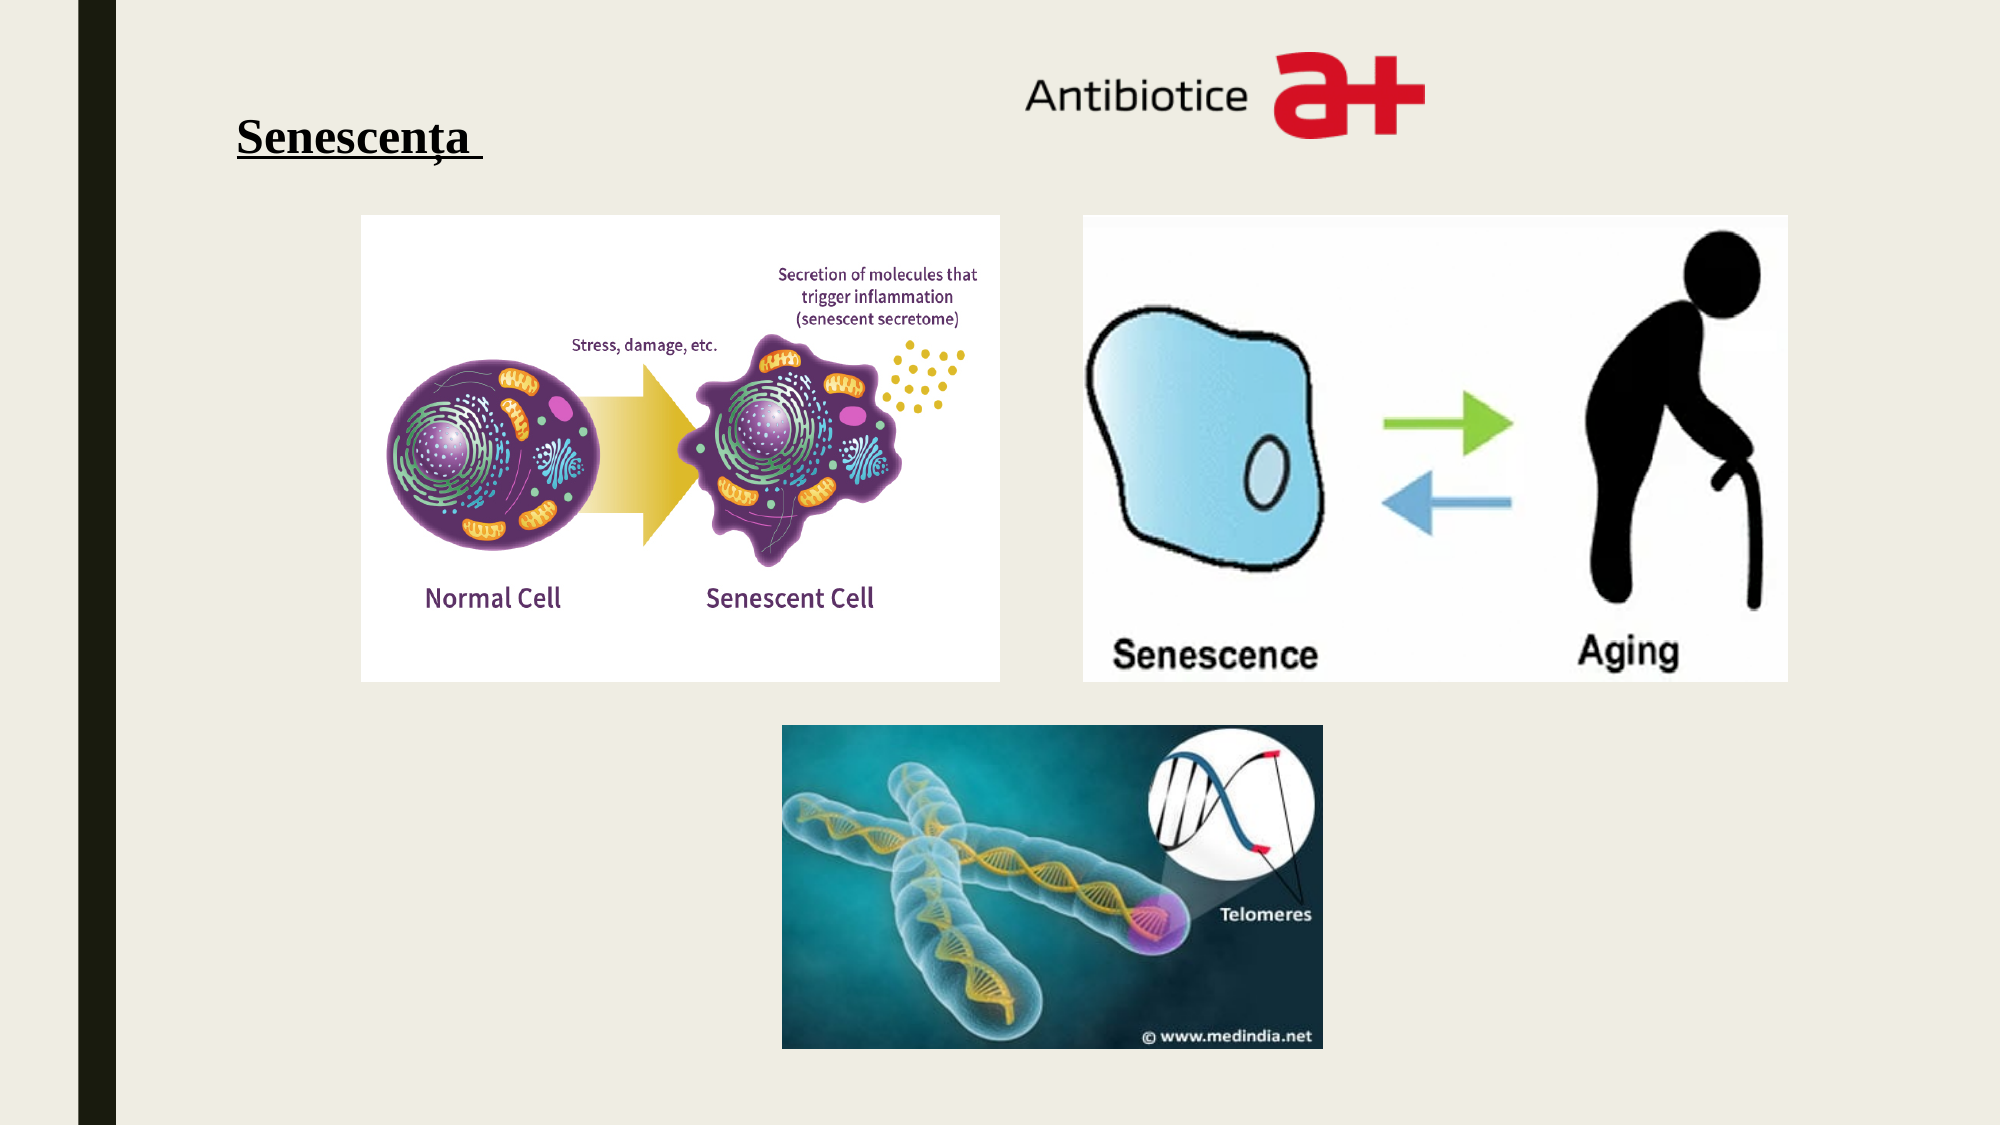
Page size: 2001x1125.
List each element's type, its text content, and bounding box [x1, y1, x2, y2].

text_box Senescența [221, 66, 1596, 171]
picture [1083, 215, 1788, 682]
picture [1025, 52, 1425, 139]
picture [782, 725, 1323, 1050]
picture [361, 215, 1000, 682]
